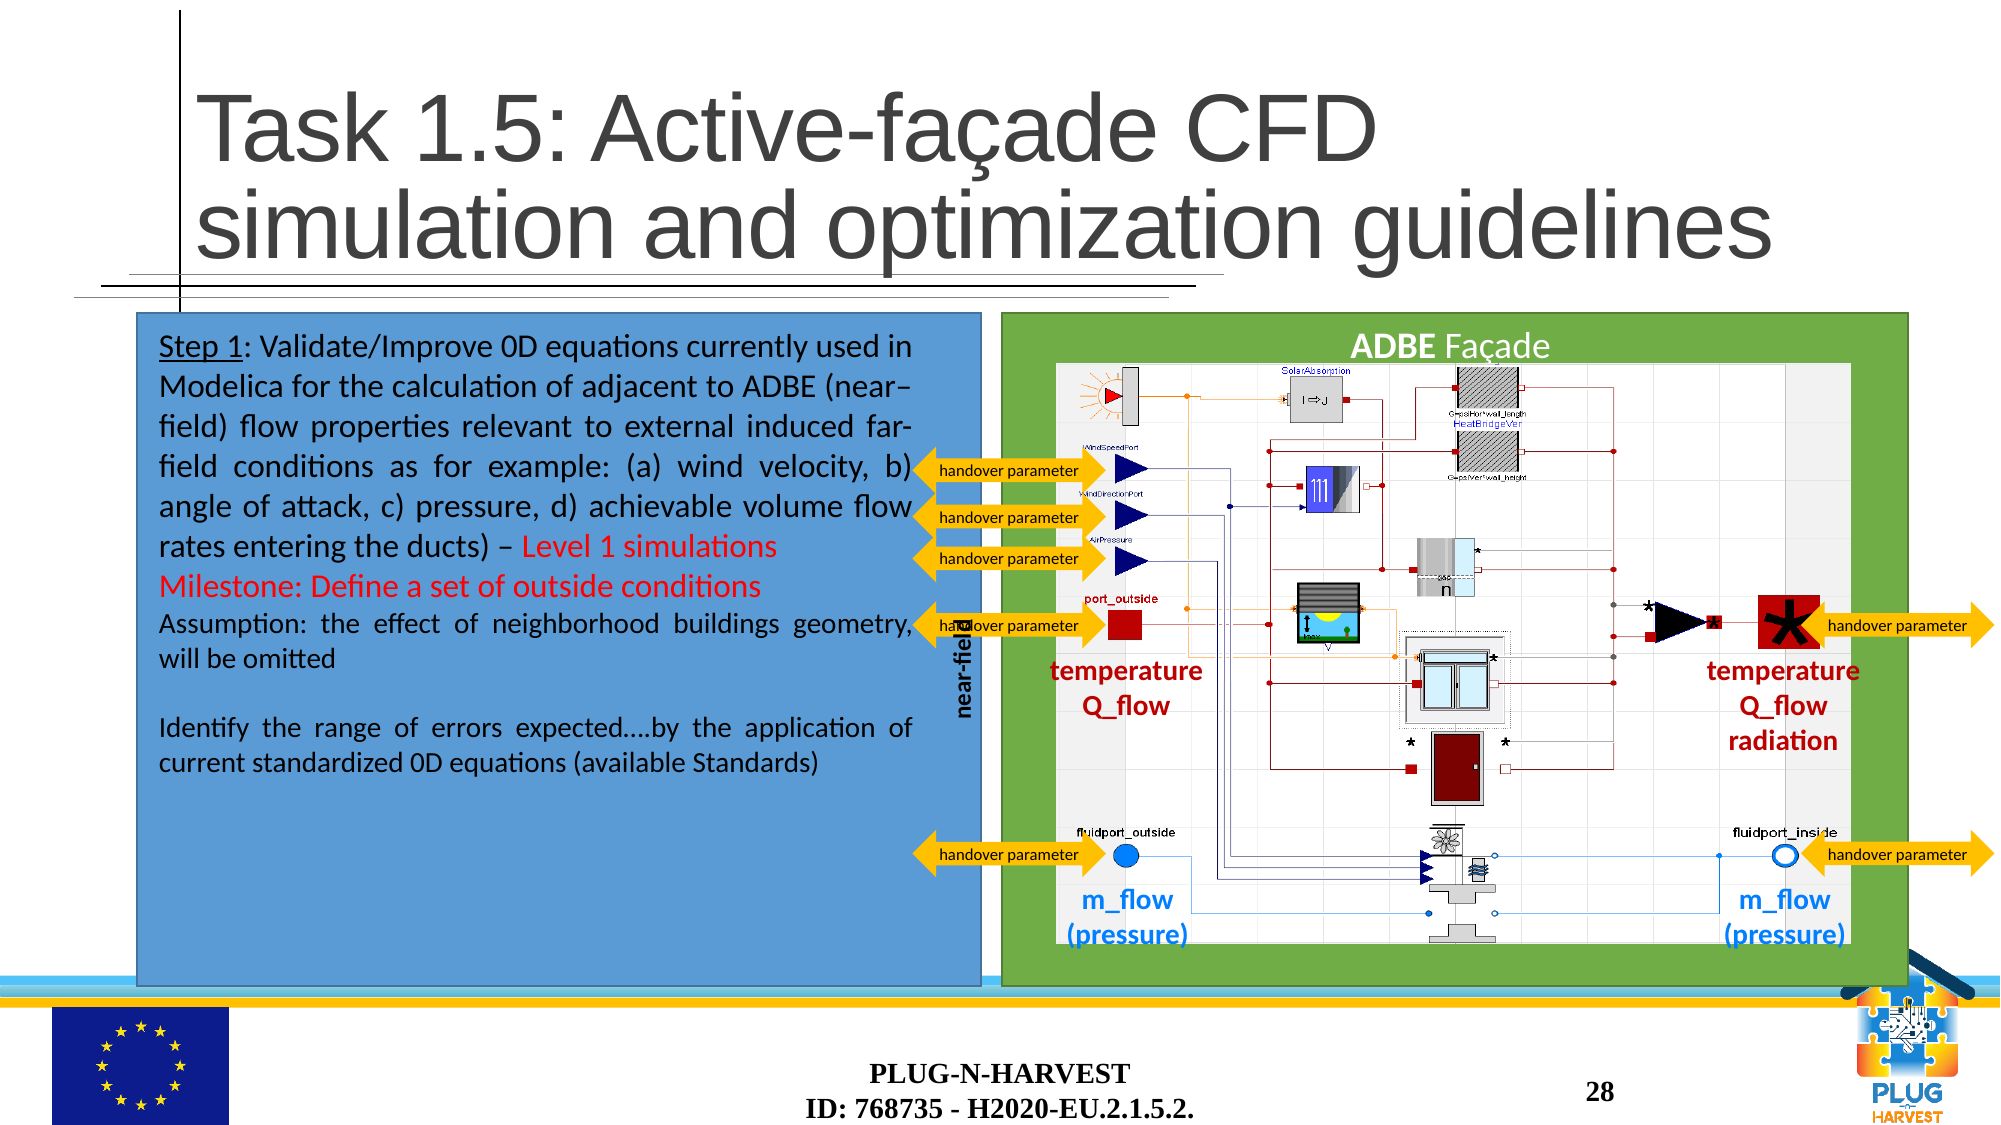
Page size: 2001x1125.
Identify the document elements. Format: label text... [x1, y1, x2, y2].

slide_number 28 [1414, 1059, 1631, 1120]
text_box Step 1: Validate/Improve 0D equations currently used in Modelica for the calculation of adjacent to ADBE (near–field) flow properties relevant to external induced far-field conditions as for example: (a) wind velocity, b) angle of attack, c) pressure, d) achievable volume flow rates entering the ducts) – Level 1 simulations Milestone: Define a set of outside conditions Assumption: the effect of neighborhood buildings geometry, will be omitted Identify the range of errors expected….by the application of current standardized 0D equations (available Standards) [144, 317, 909, 826]
picture [52, 1007, 229, 1125]
picture [1814, 945, 2001, 1125]
footer PLUG-N-HARVEST ID: 768735 - H2020-EU.2.1.5.2. [604, 1059, 1396, 1120]
text_box [137, 313, 911, 986]
title Task 1.5: Active-façade CFD simulation and optimization guidelines [180, 47, 1830, 287]
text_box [911, 312, 1996, 987]
